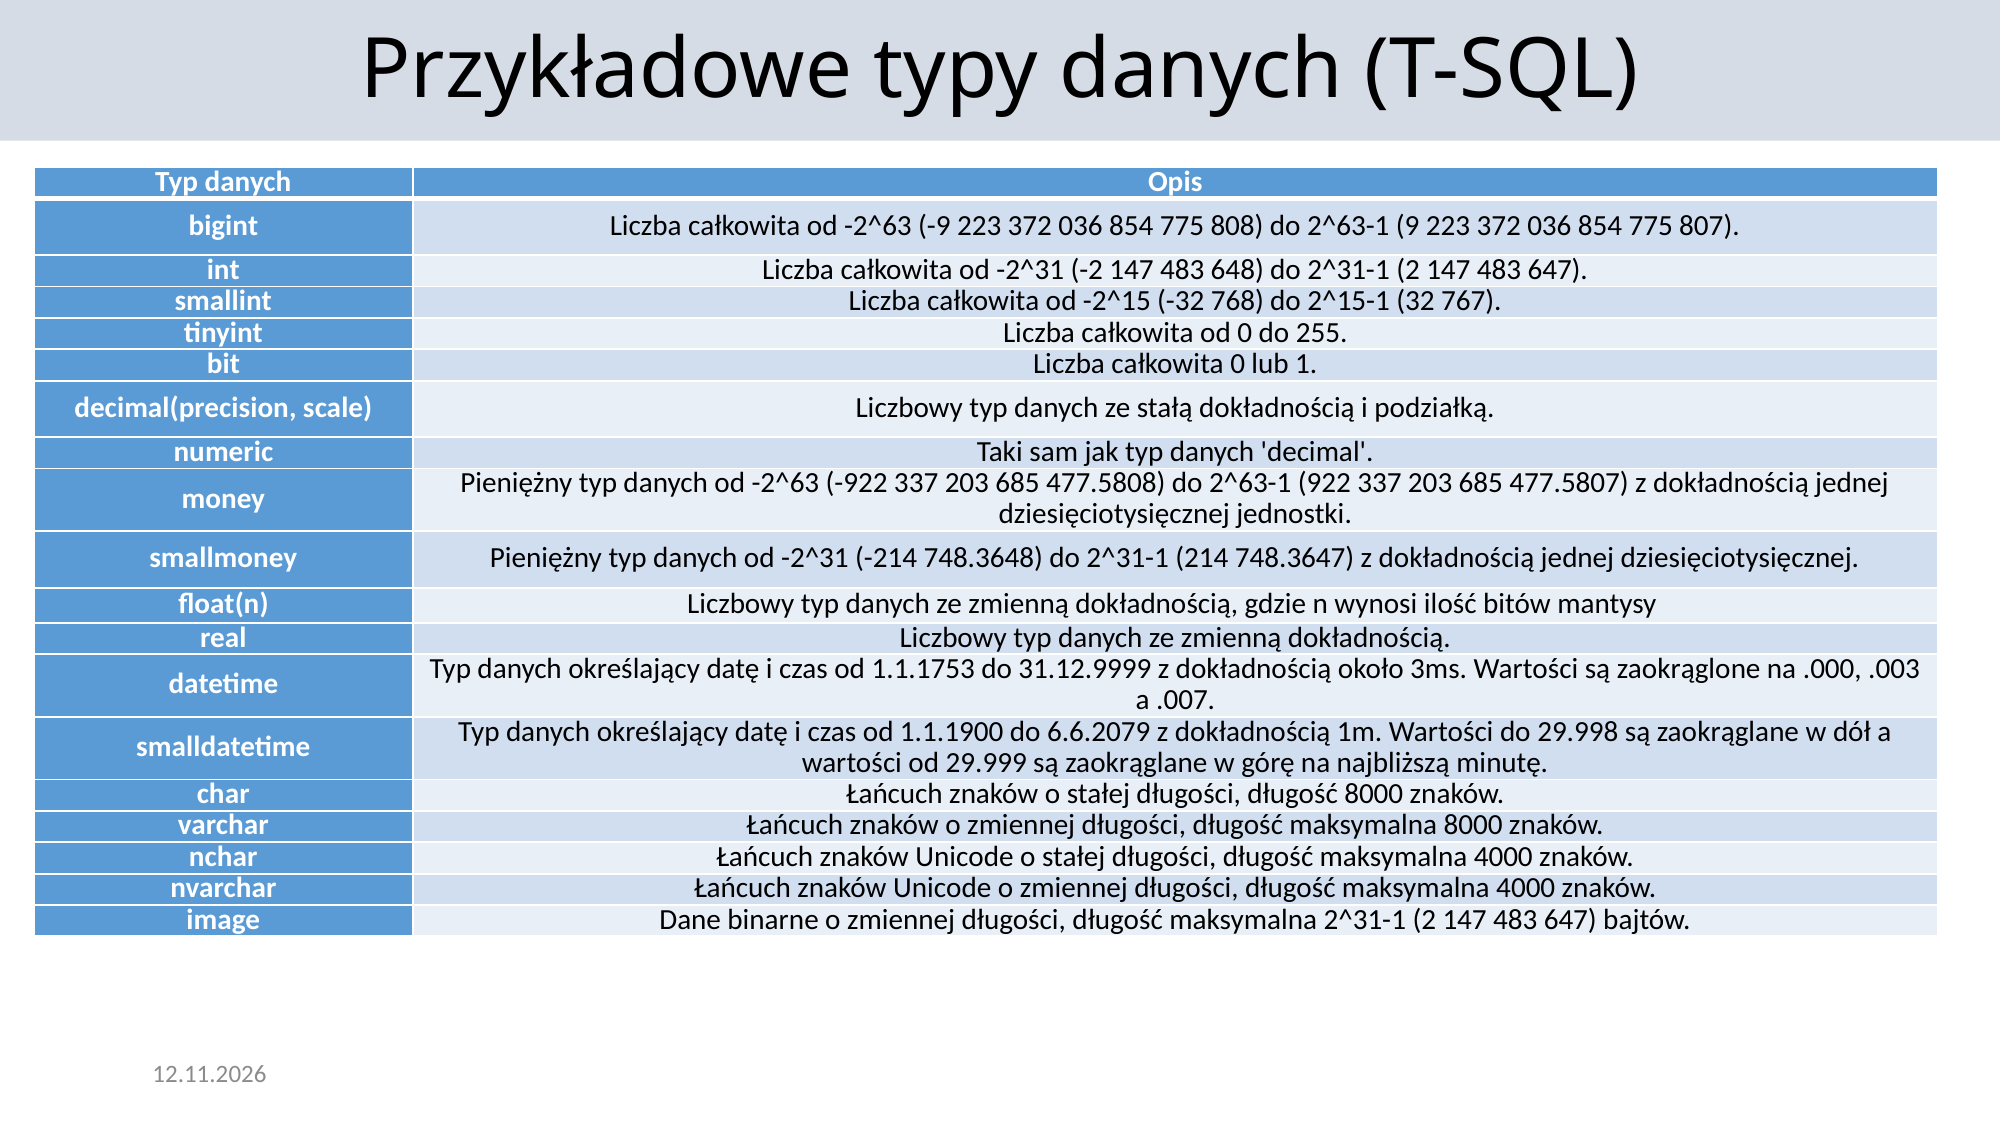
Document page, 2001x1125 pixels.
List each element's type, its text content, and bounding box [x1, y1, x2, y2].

table_cell smallint [35, 287, 412, 317]
table_header Typ danych [35, 168, 412, 196]
table_cell Łańcuch znaków o zmiennej długości, długość maksymalna 8000 znaków. [414, 812, 1937, 841]
table_cell Pieniężny typ danych od -2^31 (-214 748.3648) do 2^31-1 (214 748.3647) z dokładnością jednej dziesięciotysięcznej. [414, 532, 1937, 587]
table_cell Liczba całkowita od -2^63 (-9 223 372 036 854 775 808) do 2^63-1 (9 223 372 036 854 775 807). [414, 201, 1937, 254]
table_cell smallmoney [35, 532, 412, 587]
table_cell nvarchar [35, 875, 412, 904]
table_cell Pieniężny typ danych od -2^63 (-922 337 203 685 477.5808) do 2^63-1 (922 337 203 685 477.5807) z dokładnością jednej dziesięciotysięcznej jednostki. [414, 469, 1937, 530]
table_header Opis [414, 168, 1937, 196]
table_cell float(n) [35, 589, 412, 622]
table_cell Liczbowy typ danych ze zmienną dokładnością. [414, 624, 1937, 653]
table_cell Typ danych określający datę i czas od 1.1.1900 do 6.6.2079 z dokładnością 1m. Wartości do 29.998 są zaokrąglane w dół a wartości od 29.999 są zaokrąglane w górę na najbliższą minutę. [414, 718, 1937, 779]
table_cell Liczba całkowita 0 lub 1. [414, 350, 1937, 380]
table_cell Łańcuch znaków Unicode o zmiennej długości, długość maksymalna 4000 znaków. [414, 875, 1937, 904]
table_cell smalldatetime [35, 718, 412, 779]
table_cell Łańcuch znaków o stałej długości, długość 8000 znaków. [414, 780, 1937, 810]
table_cell Dane binarne o zmiennej długości, długość maksymalna 2^31-1 (2 147 483 647) bajtów. [414, 906, 1937, 935]
text_box Przykładowe typy danych (T-SQL) [0, 0, 2000, 141]
table_cell nchar [35, 843, 412, 873]
table_cell image [35, 906, 412, 935]
table_cell Liczbowy typ danych ze zmienną dokładnością, gdzie n wynosi ilość bitów mantysy [414, 589, 1937, 622]
table_cell datetime [35, 655, 412, 716]
table_cell real [35, 624, 412, 653]
table_cell money [35, 469, 412, 530]
table_cell Taki sam jak typ danych 'decimal'. [414, 438, 1937, 468]
table_cell decimal(precision, scale) [35, 382, 412, 436]
table_cell bit [35, 350, 412, 380]
table_cell Liczba całkowita od 0 do 255. [414, 319, 1937, 348]
table_cell Typ danych określający datę i czas od 1.1.1753 do 31.12.9999 z dokładnością około 3ms. Wartości są zaokrąglone na .000, .003 a .007. [414, 655, 1937, 716]
table_cell Liczba całkowita od -2^31 (-2 147 483 648) do 2^31-1 (2 147 483 647). [414, 256, 1937, 286]
table_cell tinyint [35, 319, 412, 348]
table_cell bigint [35, 201, 412, 254]
table_cell Łańcuch znaków Unicode o stałej długości, długość maksymalna 4000 znaków. [414, 843, 1937, 873]
table_cell Liczbowy typ danych ze stałą dokładnością i podziałką. [414, 382, 1937, 436]
table_cell Liczba całkowita od -2^15 (-32 768) do 2^15-1 (32 767). [414, 287, 1937, 317]
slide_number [137, 1042, 588, 1103]
table_cell varchar [35, 812, 412, 841]
table_cell int [35, 256, 412, 286]
table_cell char [35, 780, 412, 810]
table_cell numeric [35, 438, 412, 468]
